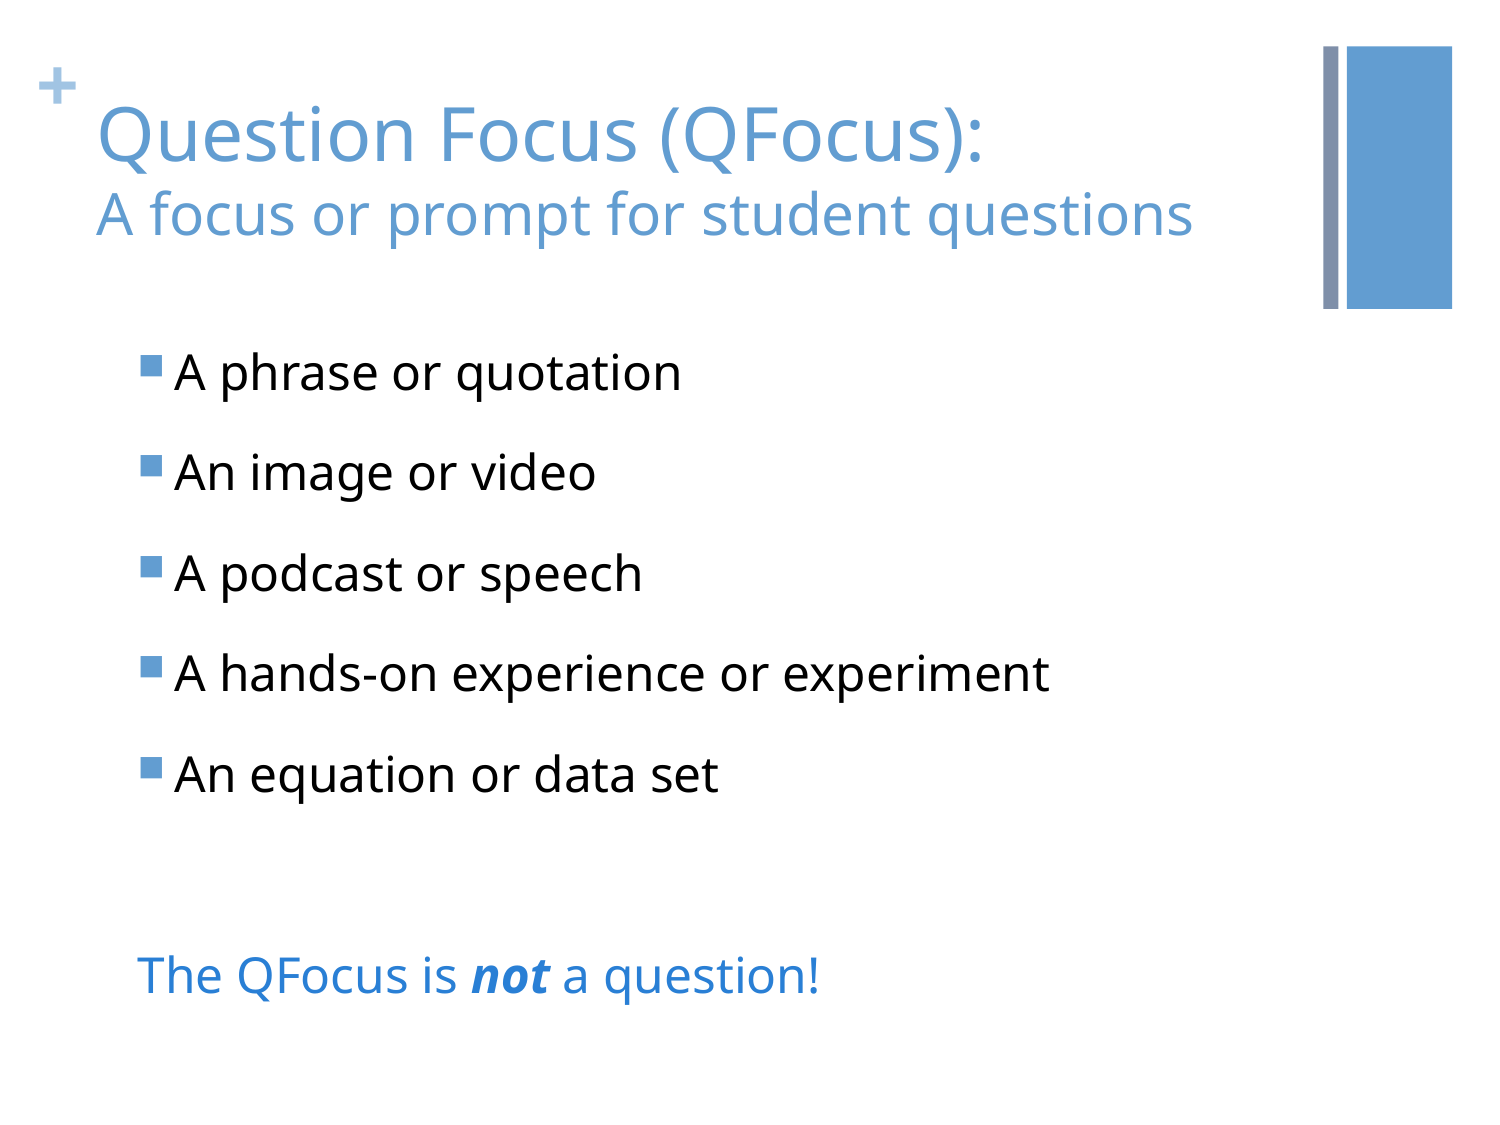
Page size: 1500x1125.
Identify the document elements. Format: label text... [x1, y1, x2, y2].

title Question Focus (QFocus): A focus or prompt for student questions [81, 79, 1322, 263]
list A phrase or quotation An image or video A podcast or speech A hands-on experience or experiment An equation or data set The QFocus is not a question! [122, 333, 1363, 1014]
